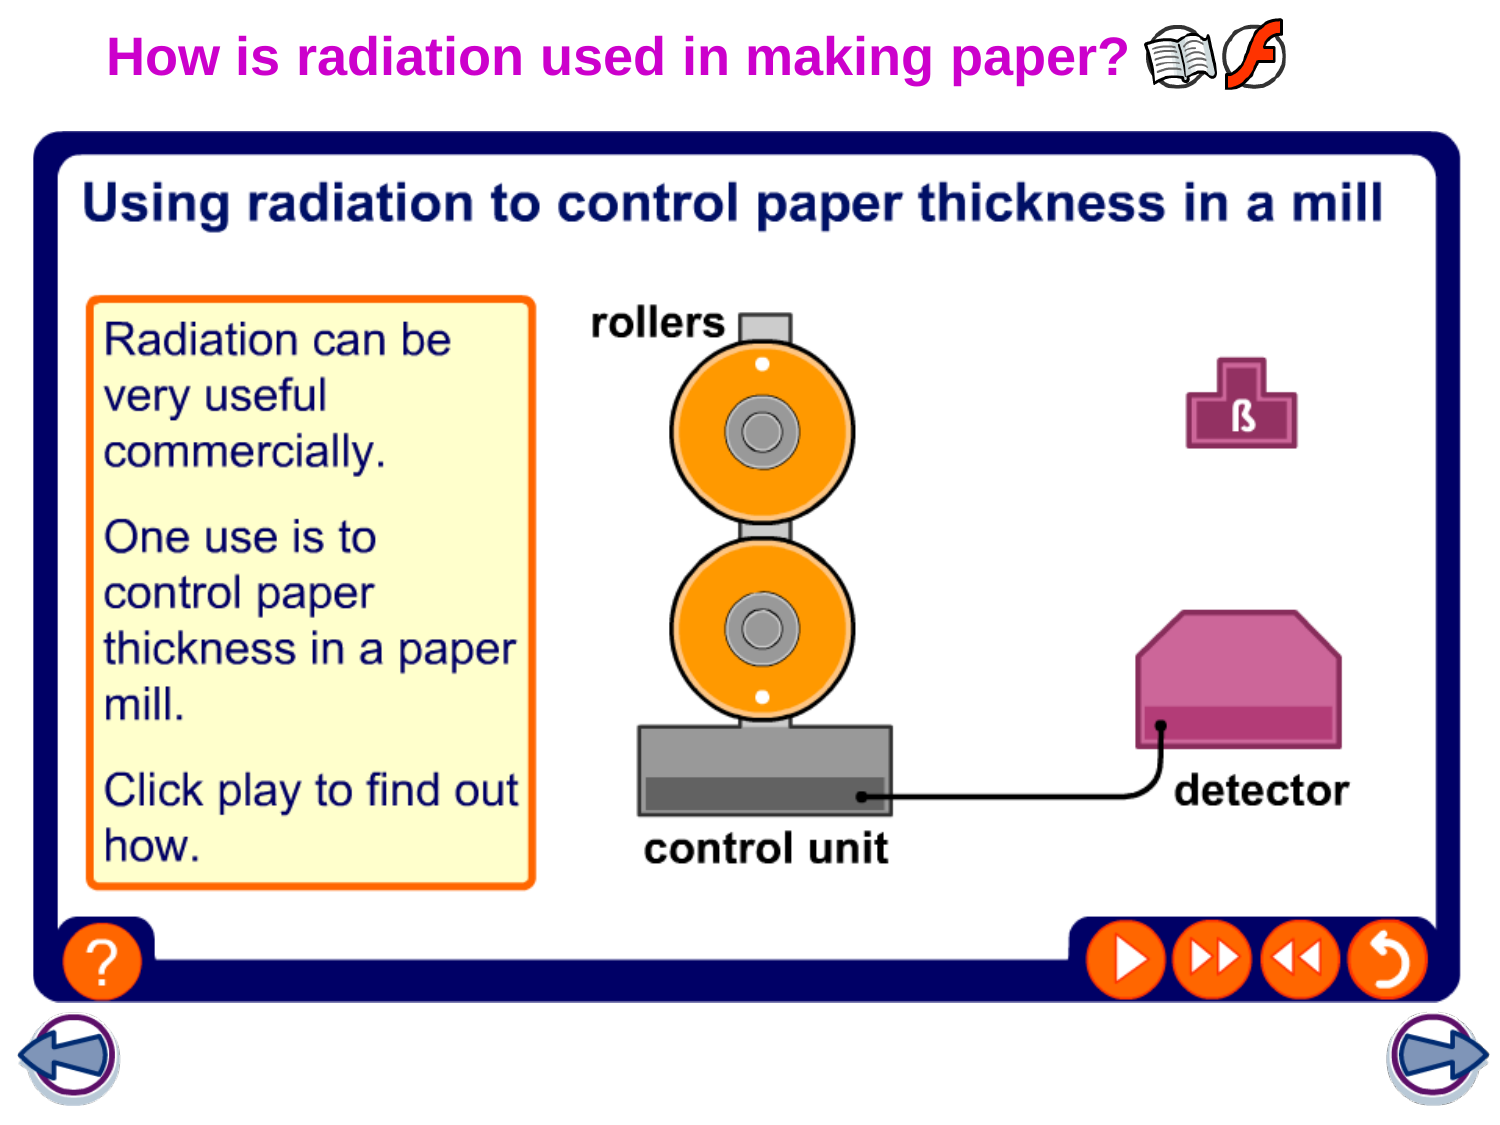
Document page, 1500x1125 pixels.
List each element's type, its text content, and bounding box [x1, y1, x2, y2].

title How is radiation used in making paper? [91, 8, 1353, 99]
picture [17, 1011, 122, 1106]
picture [1143, 24, 1217, 89]
picture [1222, 18, 1286, 91]
picture [1385, 1011, 1490, 1107]
